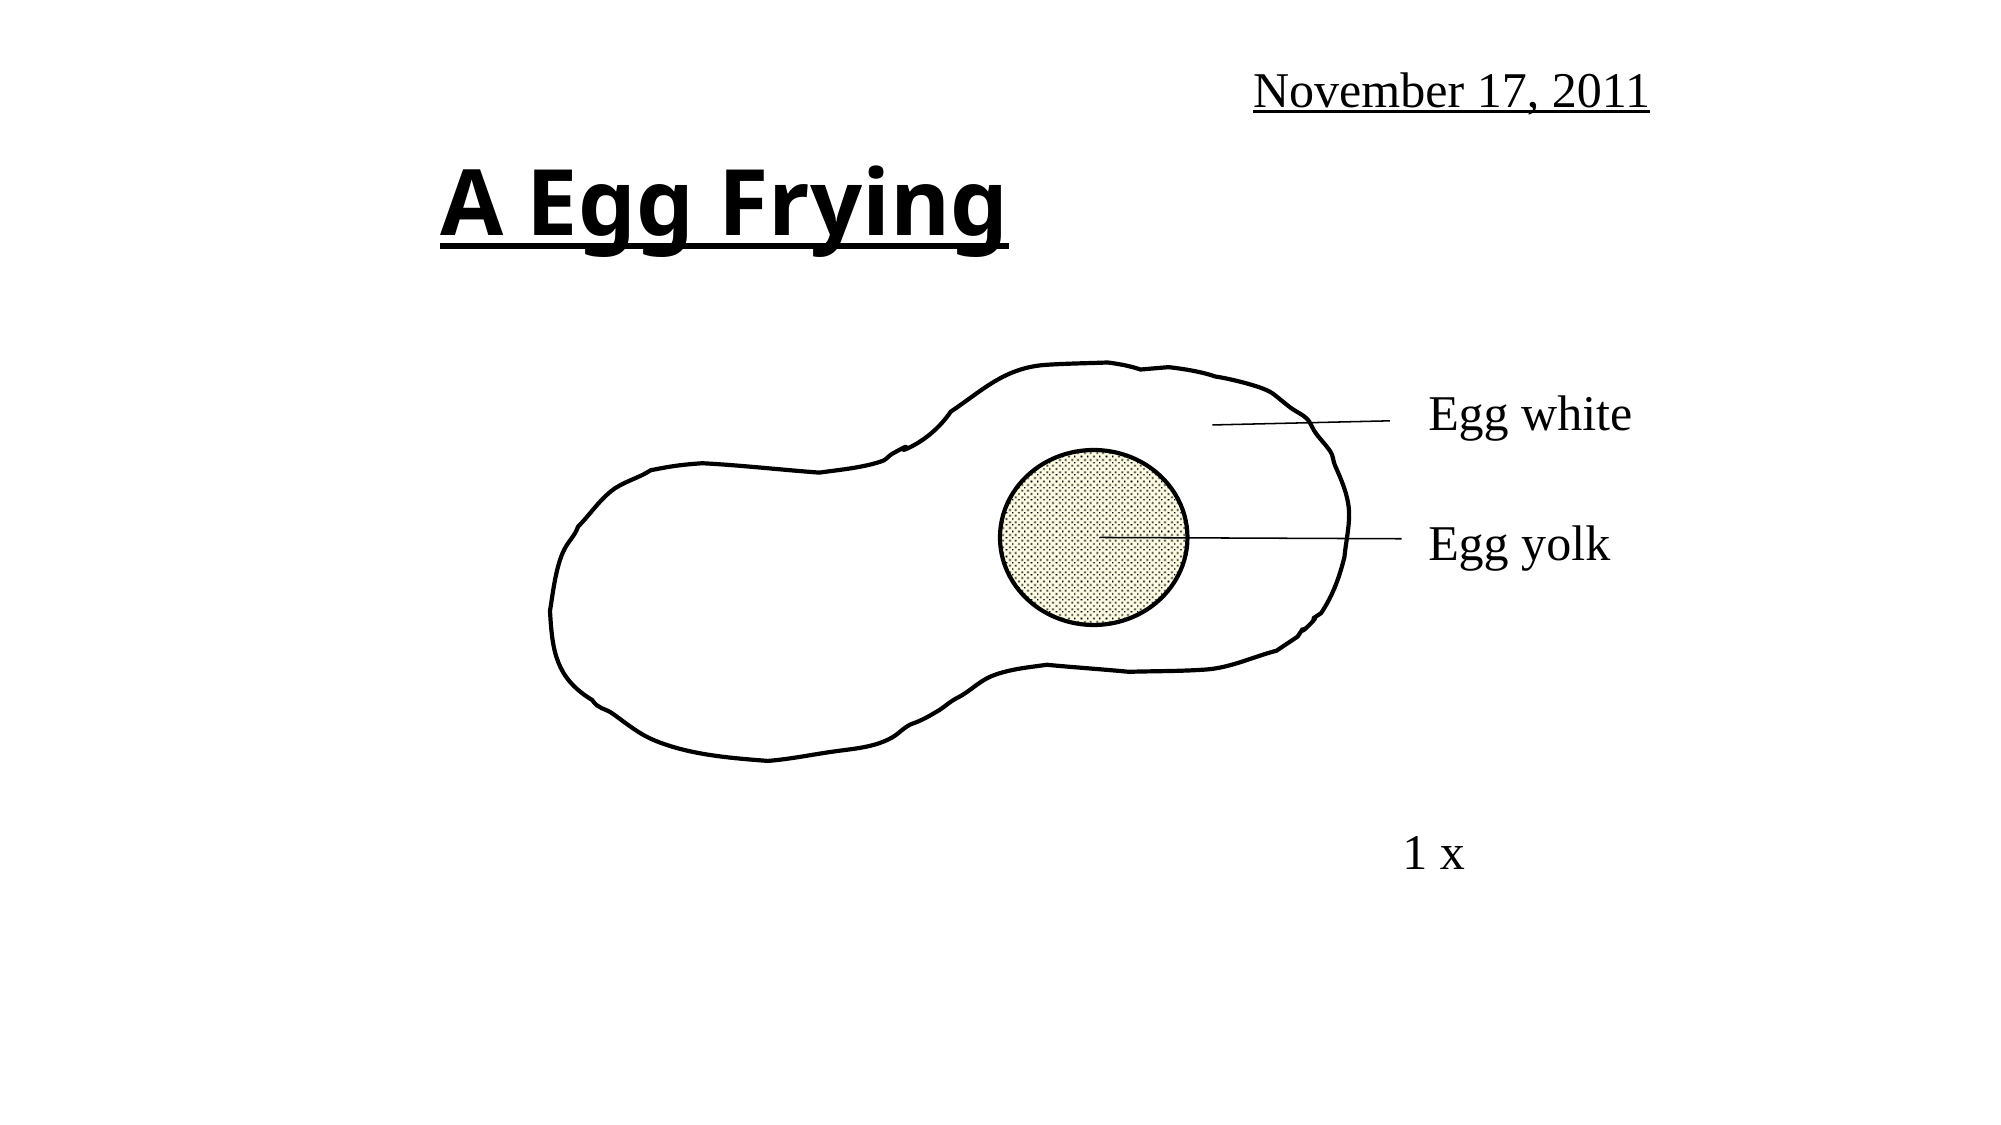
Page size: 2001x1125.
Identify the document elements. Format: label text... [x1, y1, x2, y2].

text_box November 17, 2011 [1238, 49, 1666, 125]
text_box Egg yolk [1413, 503, 1626, 579]
text_box [999, 450, 1188, 625]
text_box 1 x [1387, 812, 1513, 888]
text_box [549, 362, 1350, 761]
title A Egg Frying [425, 112, 1675, 300]
text_box Egg white [1413, 373, 1648, 449]
